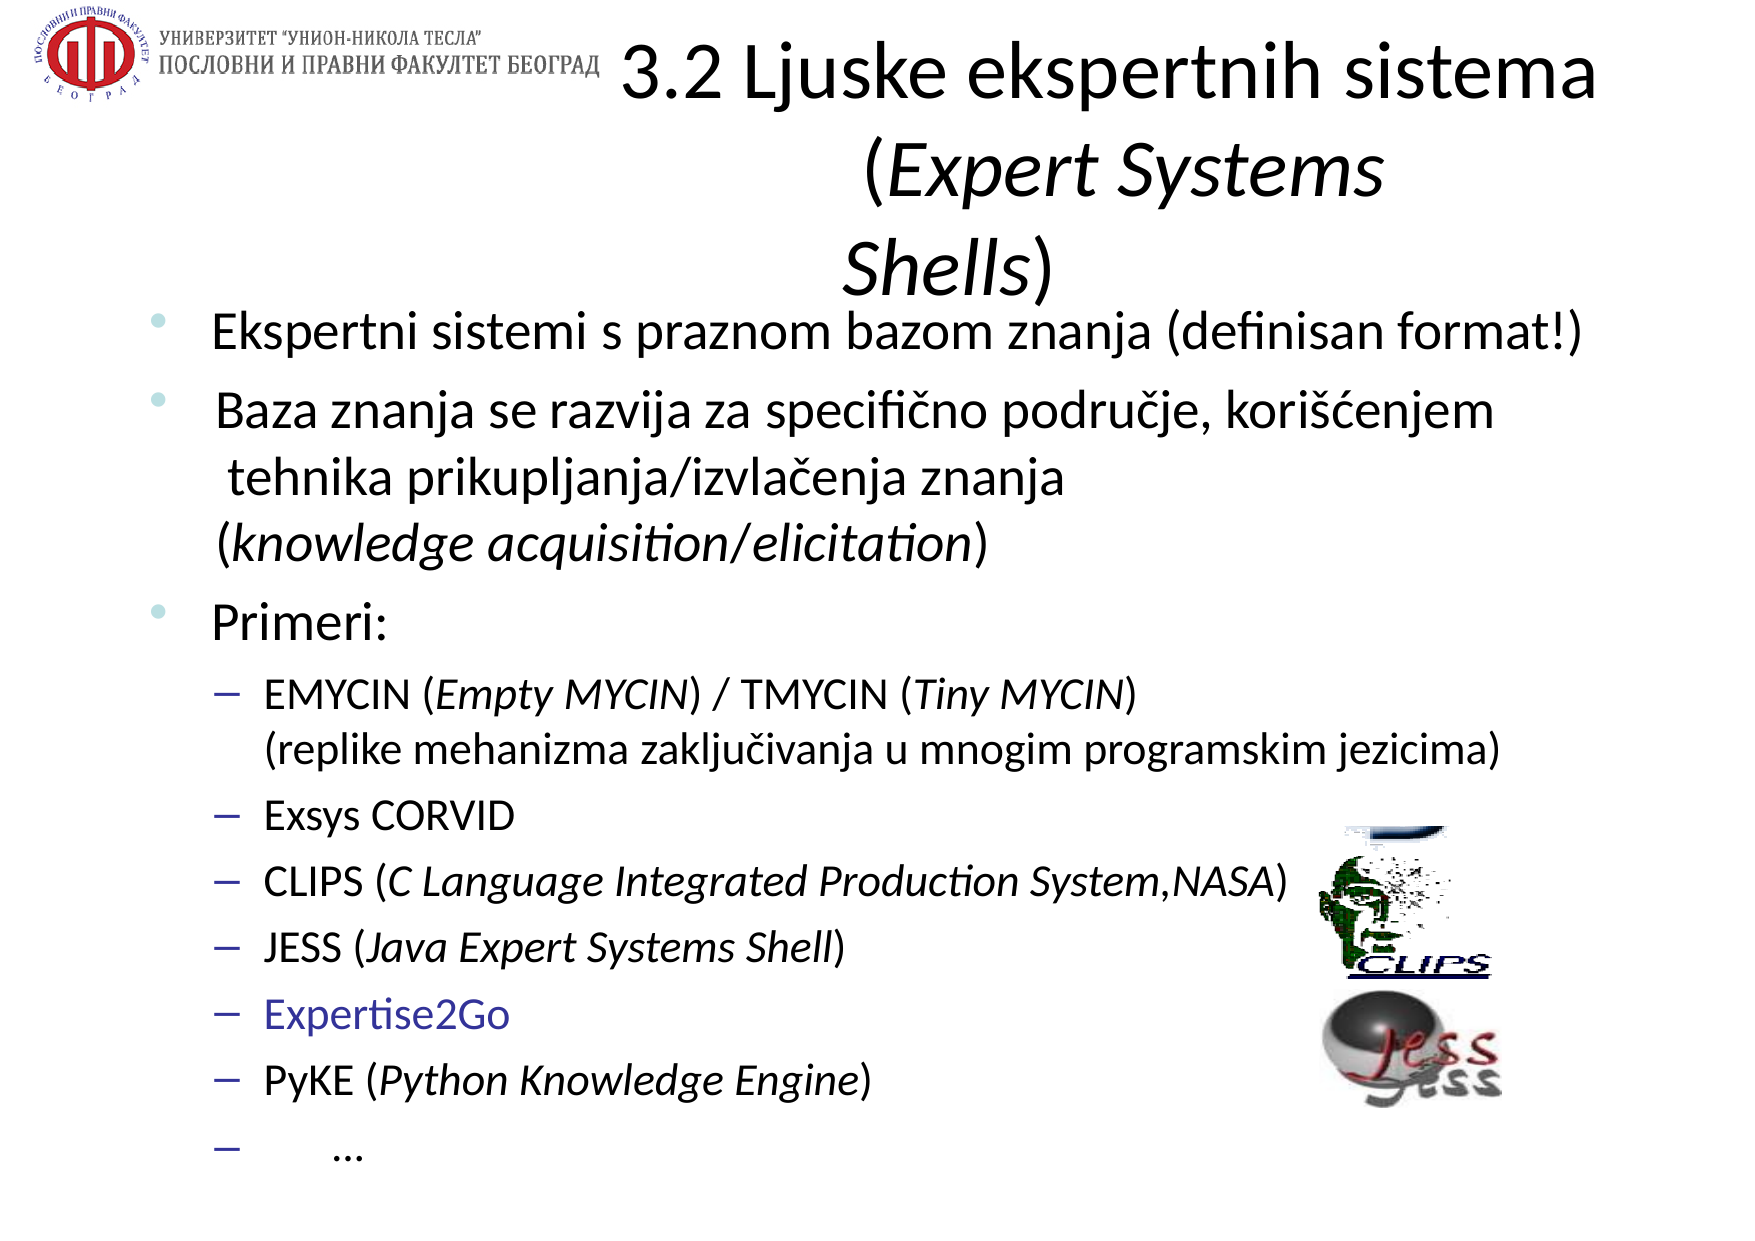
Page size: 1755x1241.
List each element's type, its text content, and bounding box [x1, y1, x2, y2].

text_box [1318, 826, 1503, 1108]
text_box Ekspertni sistemi s praznom bazom znanja (definisan format!) Baza znanja se razvija za specifično područje, korišćenjem tehnika prikupljanja/izvlačenja znanja (knowledge acquisition/elicitation) Primeri: EMYCIN (Empty MYCIN) / TMYCIN (Tiny MYCIN) (replike mehanizma zaključivanja u mnogim programskim jezicima) Exsys CORVID CLIPS (C Language Integrated Production System,NASA) JESS (Java Expert Systems Shell) Expertise2Go PyKE (Python Knowledge Engine) – ... [147, 279, 1595, 1171]
picture [27, 0, 625, 108]
title 3.2 Ljuske ekspertnih sistema (Expert Systems Shells) [146, 2, 1608, 312]
